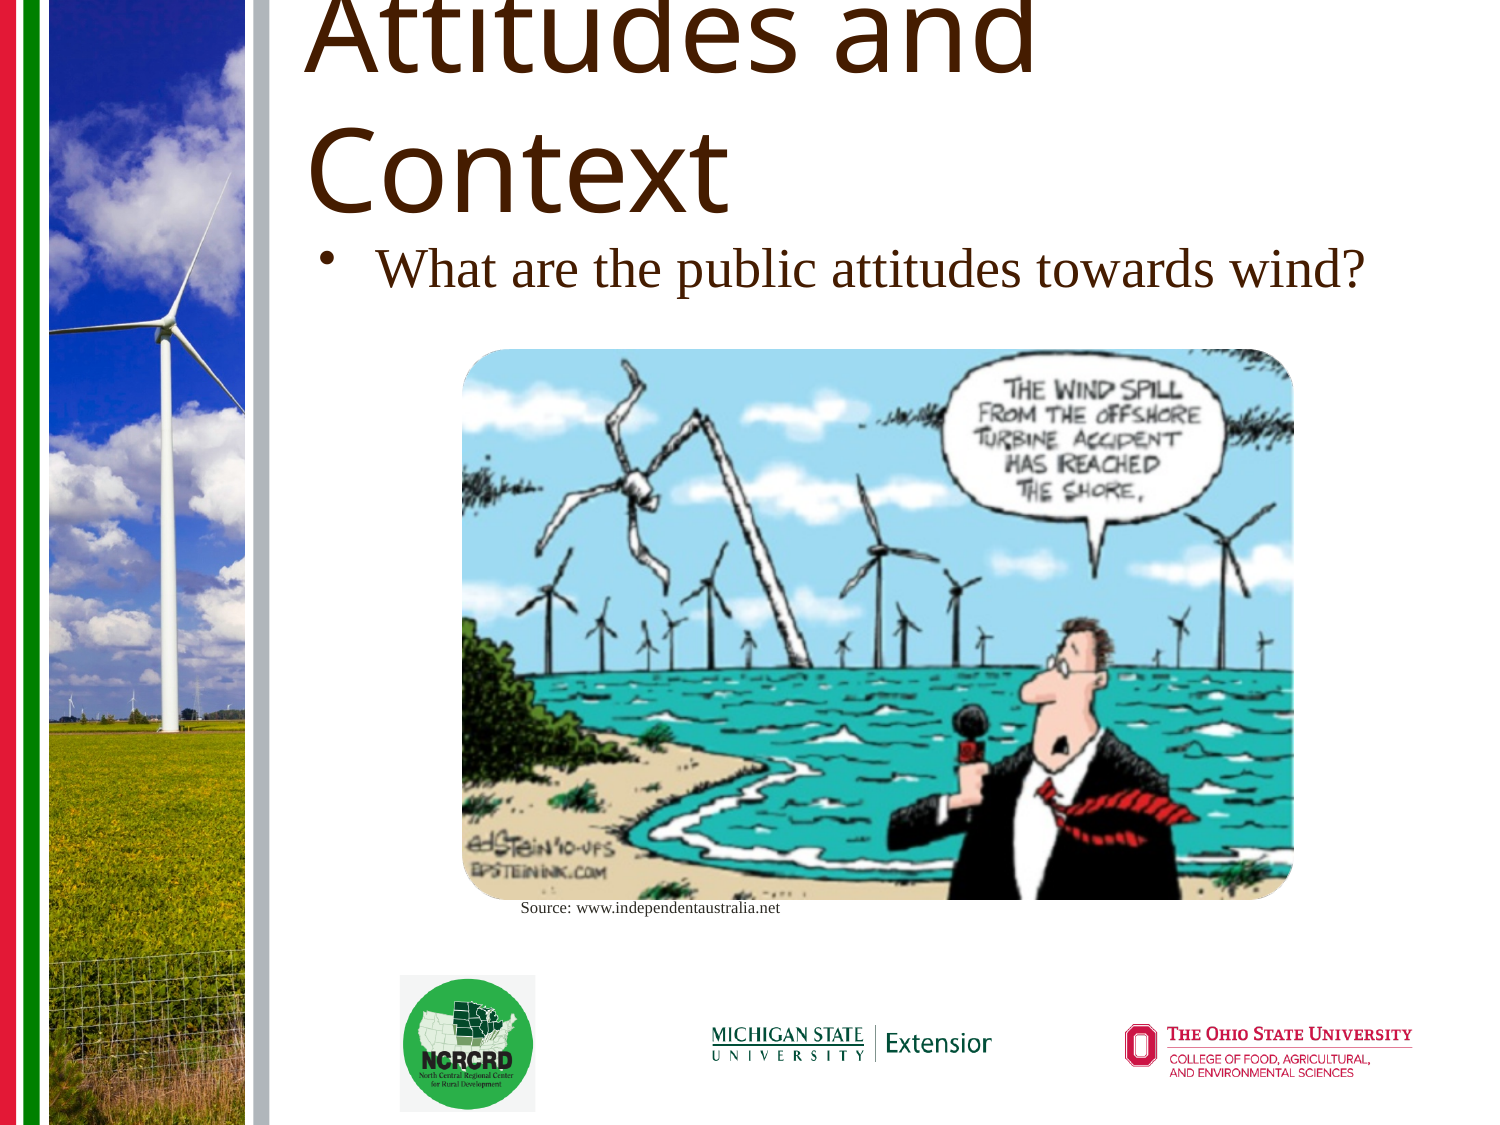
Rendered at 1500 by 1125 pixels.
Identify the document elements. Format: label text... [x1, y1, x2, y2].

list What are the public attitudes towards wind? [312, 224, 1438, 388]
text_box Source: www.independentaustralia.net [505, 909, 796, 925]
picture [49, 0, 245, 1125]
title Attitudes and Context [298, 17, 1459, 175]
picture [462, 349, 1294, 901]
picture [1125, 1024, 1413, 1077]
